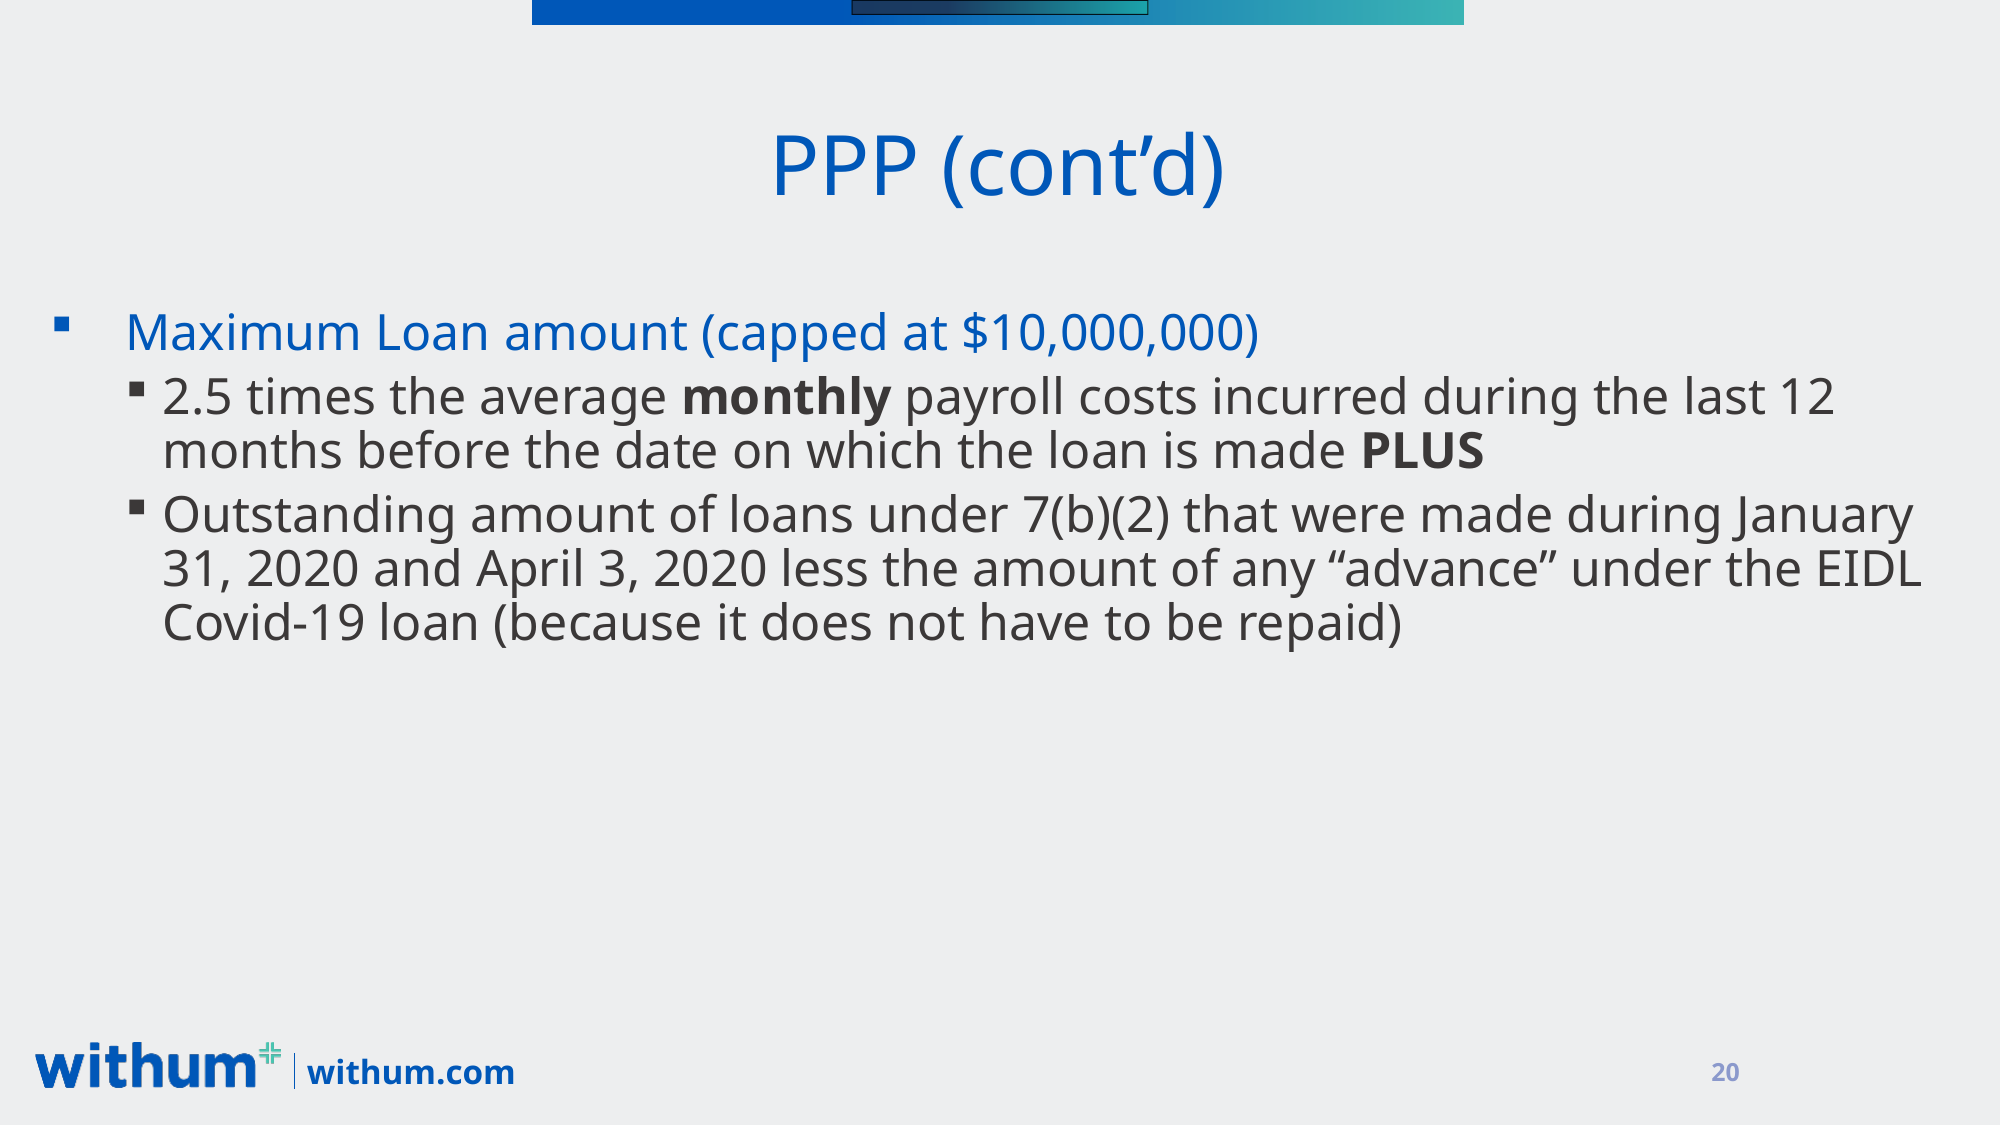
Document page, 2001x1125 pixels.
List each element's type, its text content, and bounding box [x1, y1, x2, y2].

slide_number 20 [1651, 1043, 1755, 1103]
picture [35, 1042, 281, 1092]
title PPP (cont’d) [35, 59, 1960, 278]
list Maximum Loan amount (capped at $10,000,000) 2.5 times the average monthly payroll costs incurred during the last 12 months before the date on which the loan is made PLUS Outstanding amount of loans under 7(b)(2) that were made during January 31, 2020 and April 3, 2020 less the amount of any “advance” under the EIDL Covid-19 loan (because it does not have to be repaid) [35, 299, 1960, 1014]
